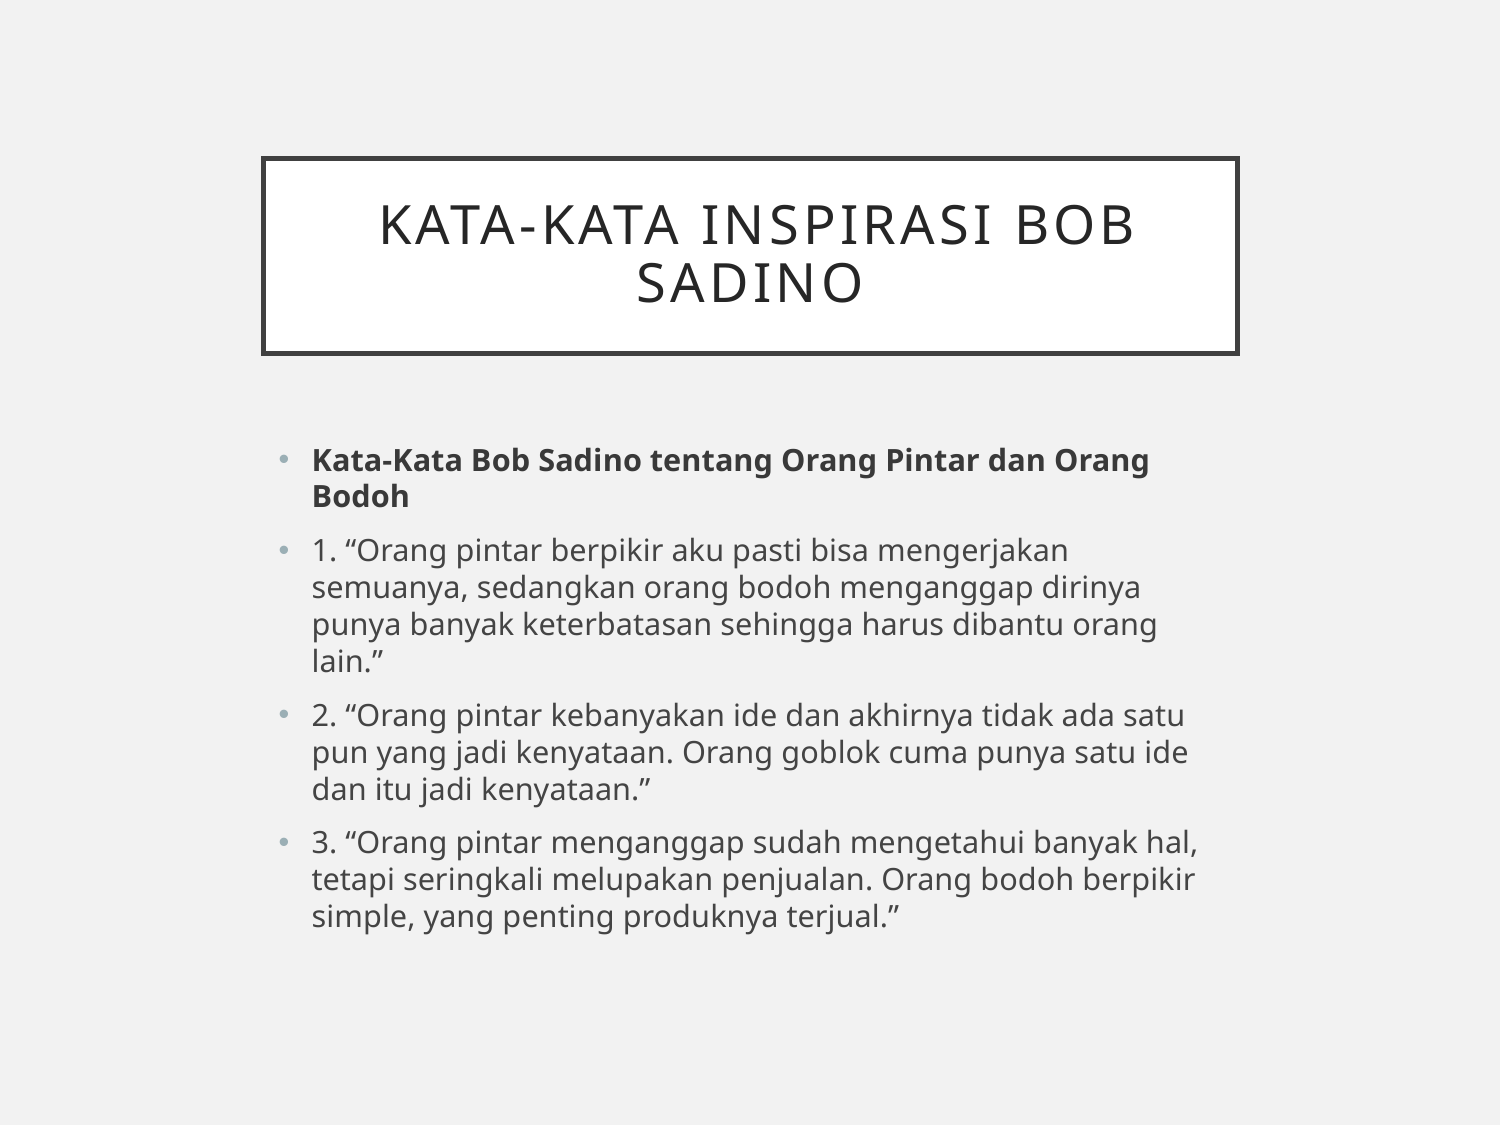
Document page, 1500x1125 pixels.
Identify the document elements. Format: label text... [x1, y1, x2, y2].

list Kata-Kata Bob Sadino tentang Orang Pintar dan Orang Bodoh 1. “Orang pintar berpikir aku pasti bisa mengerjakan semuanya, sedangkan orang bodoh menganggap dirinya punya banyak keterbatasan sehingga harus dibantu orang lain.” 2. “Orang pintar kebanyakan ide dan akhirnya tidak ada satu pun yang jadi kenyataan. Orang goblok cuma punya satu ide dan itu jadi kenyataan.” 3. “Orang pintar menganggap sudah mengetahui banyak hal, tetapi seringkali melupakan penjualan. Orang bodoh berpikir simple, yang penting produknya terjual.” [263, 432, 1238, 942]
title kata-kata inspirasi bob sadino [261, 156, 1240, 356]
